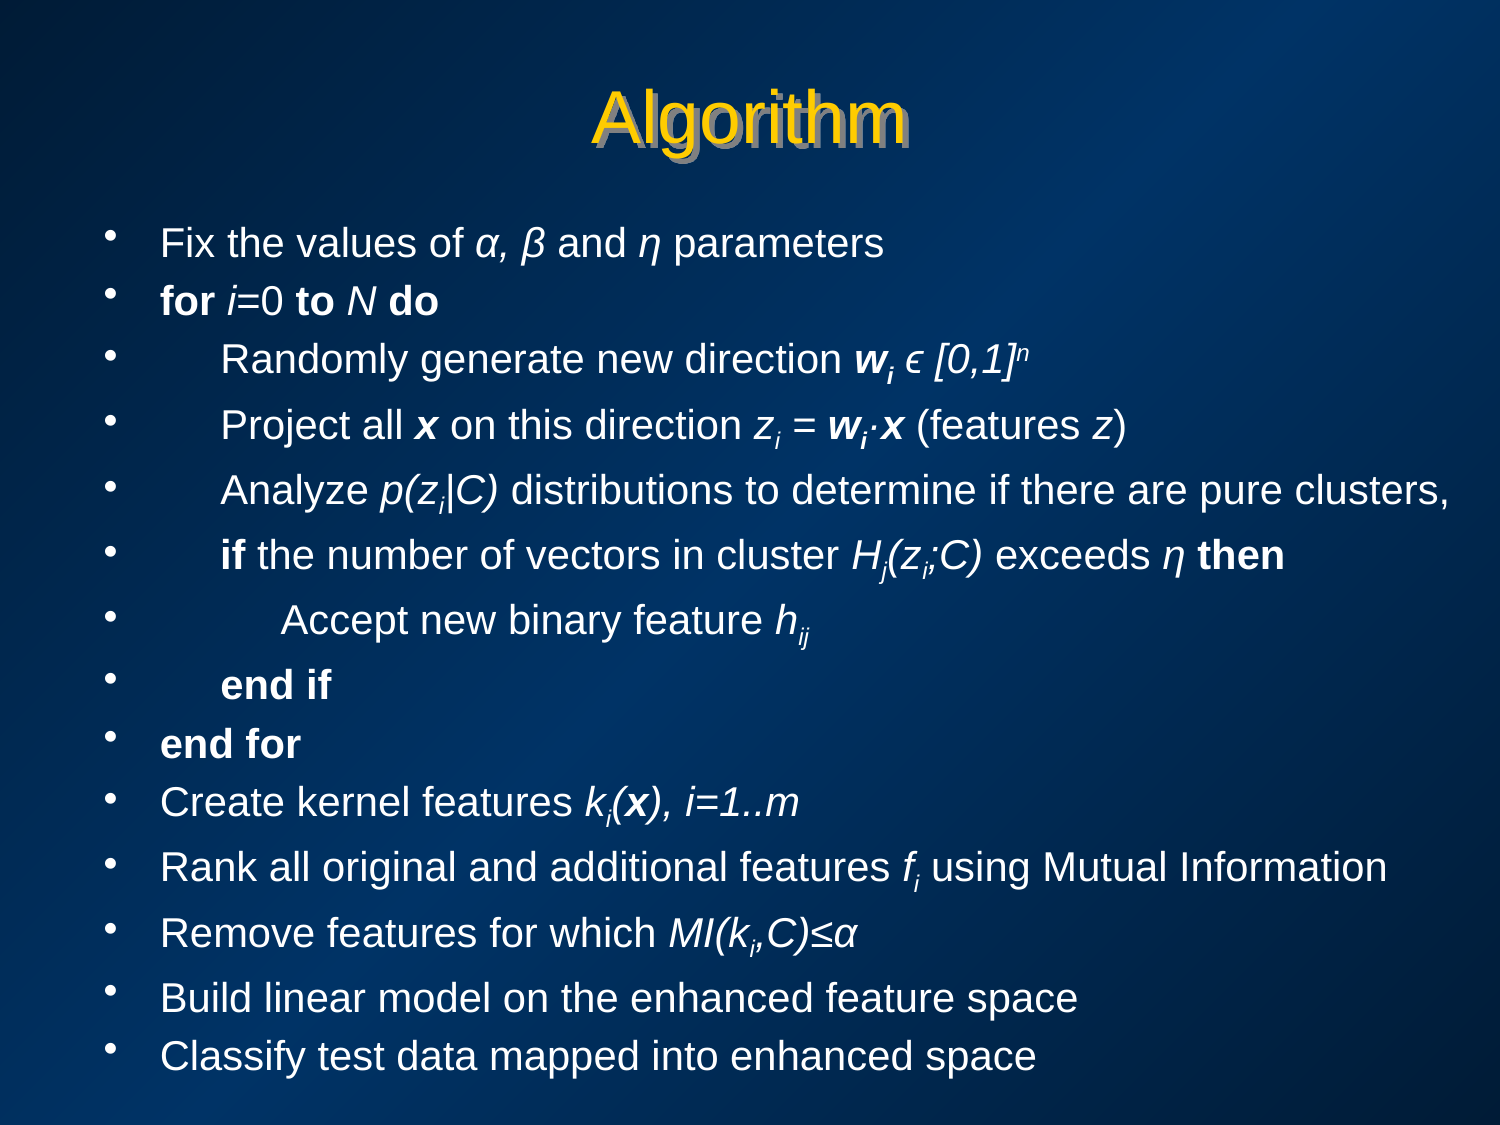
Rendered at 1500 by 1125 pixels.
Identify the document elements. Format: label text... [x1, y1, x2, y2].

list Fix the values of α, β and η parameters for i=0 to N do Randomly generate new direction wi ϵ [0,1]n Project all x on this direction zi = wi·x (features z) Analyze p(zi|C) distributions to determine if there are pure clusters, if the number of vectors in cluster Hj(zi;C) exceeds η then Accept new binary feature hij end if end for Create kernel features ki(x), i=1..m Rank all original and additional features fi using Mutual Information Remove features for which MI(ki,C)≤α Build linear model on the enhanced feature space Classify test data mapped into enhanced space [88, 207, 1471, 1095]
title Algorithm [111, 42, 1388, 185]
